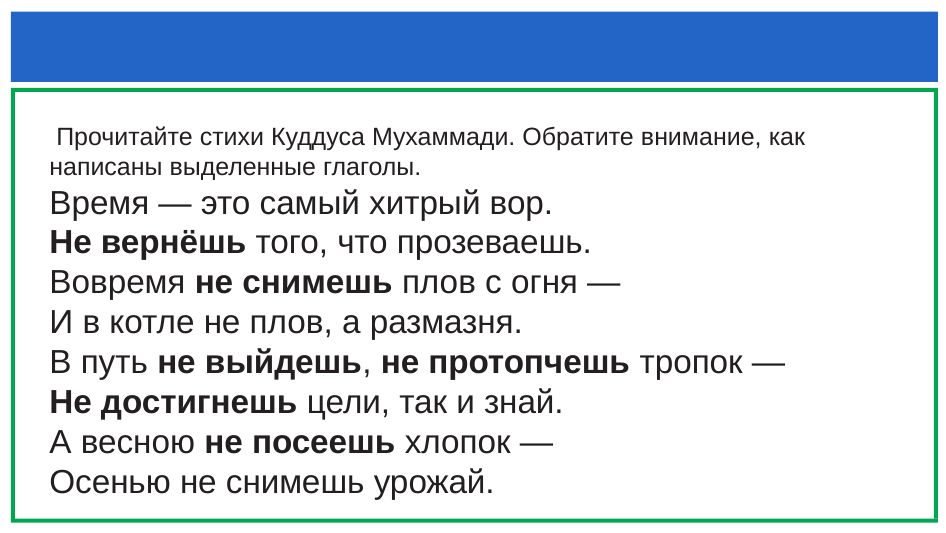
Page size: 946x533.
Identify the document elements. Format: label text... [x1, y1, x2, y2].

list Прочитайте стихи Куддуса Мухаммади. Обратите внимание, как написаны выделенные глаголы. Время — это самый хитрый вор. Не вернёшь того, что прозеваешь. Вовремя не снимешь плов с огня — И в котле не плов, а размазня. В путь не выйдешь, не протопчешь тропок — Не достигнешь цели, так и знай. А весною не посеешь хлопок — Осенью не снимешь урожай. [49, 120, 859, 533]
